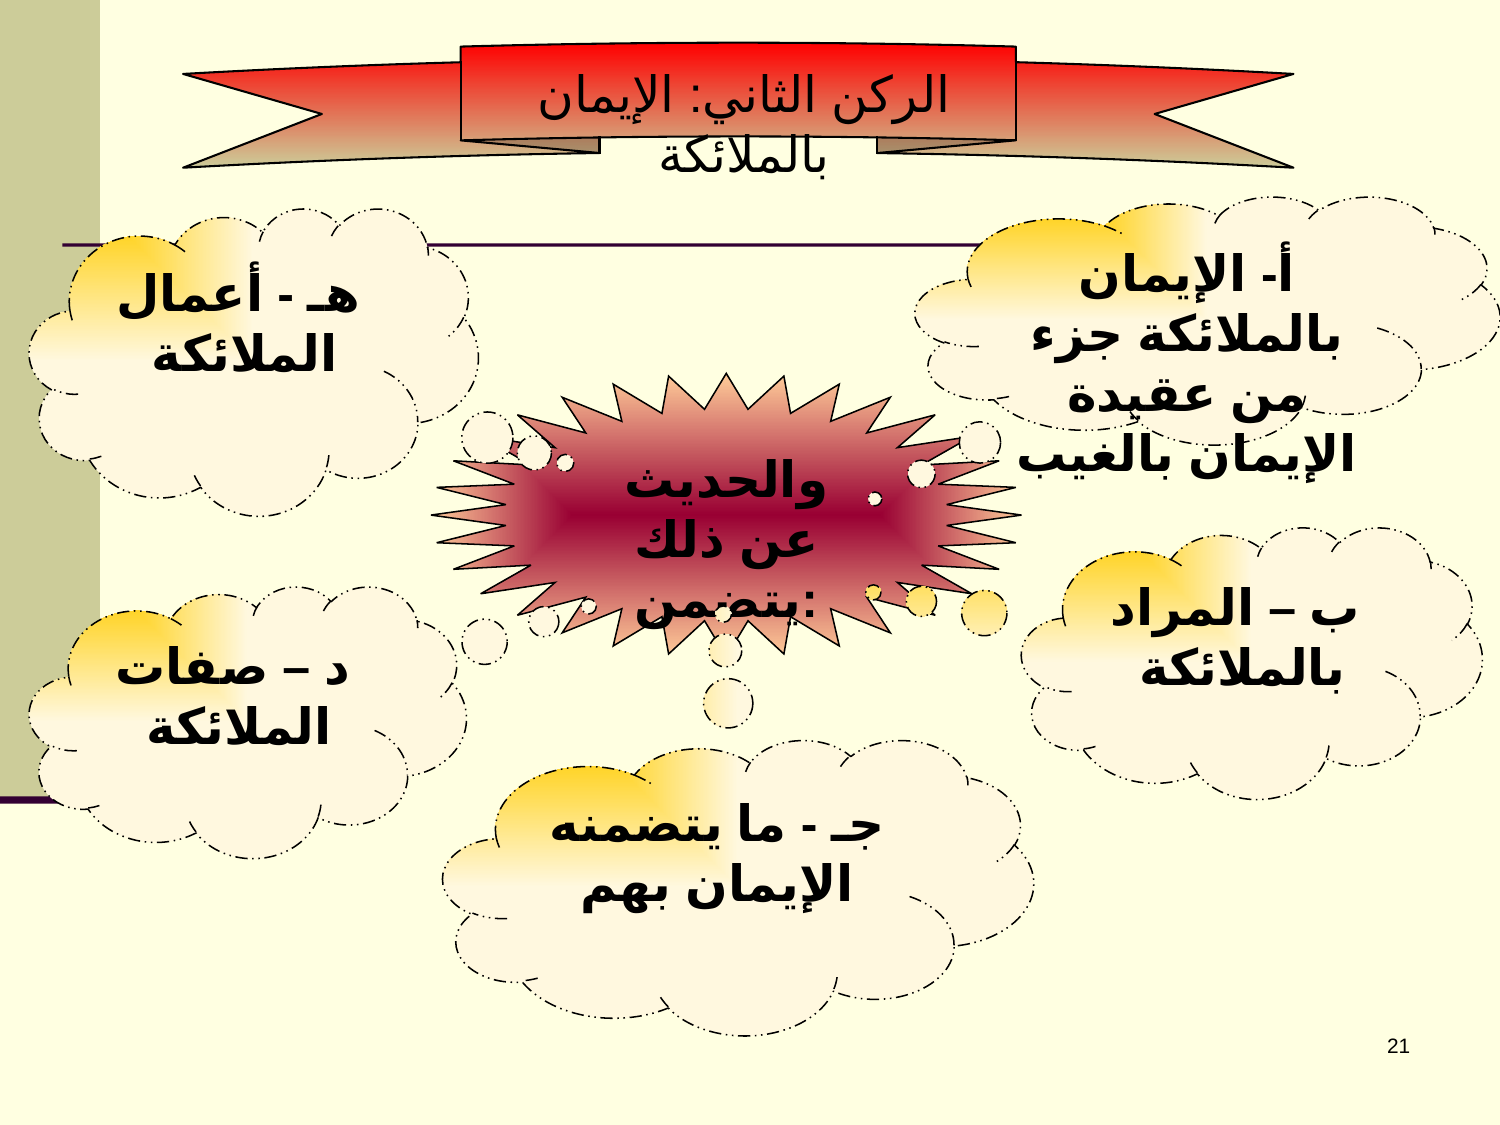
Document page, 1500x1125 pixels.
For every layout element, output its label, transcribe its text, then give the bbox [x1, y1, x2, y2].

text_box والحديث عن ذلك يتضمن: [430, 373, 1022, 654]
text_box د – صفات الملائكة [461, 619, 508, 665]
text_box أ- الإيمان بالملائكة جزء من عقيدة الإيمان بالغيب [959, 421, 1001, 464]
text_box هـ - أعمال الملائكة [517, 435, 552, 471]
text_box جـ - ما يتضمنه الإيمان بهم [703, 678, 753, 728]
text_box هـ - أعمال الملائكة [461, 411, 513, 464]
text_box جـ - ما يتضمنه الإيمان بهم [708, 634, 742, 667]
text_box جـ - ما يتضمنه الإيمان بهم [442, 740, 1034, 1037]
text_box د – صفات الملائكة [28, 587, 467, 859]
text_box الركن الثاني: الإيمان بالملائكة [478, 54, 1010, 190]
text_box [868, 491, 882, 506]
text_box [183, 42, 1294, 168]
text_box هـ - أعمال الملائكة [28, 208, 479, 517]
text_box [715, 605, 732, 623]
text_box أ- الإيمان بالملائكة جزء من عقيدة الإيمان بالغيب [914, 197, 1500, 446]
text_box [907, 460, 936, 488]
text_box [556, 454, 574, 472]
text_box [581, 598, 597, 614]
text_box ب – المراد بالملائكة [961, 590, 1007, 636]
slide_number 21 [1112, 1024, 1426, 1101]
text_box ب – المراد بالملائكة [1021, 527, 1483, 800]
text_box د – صفات الملائكة [528, 606, 559, 637]
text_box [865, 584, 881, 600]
text_box ب – المراد بالملائكة [906, 586, 937, 617]
